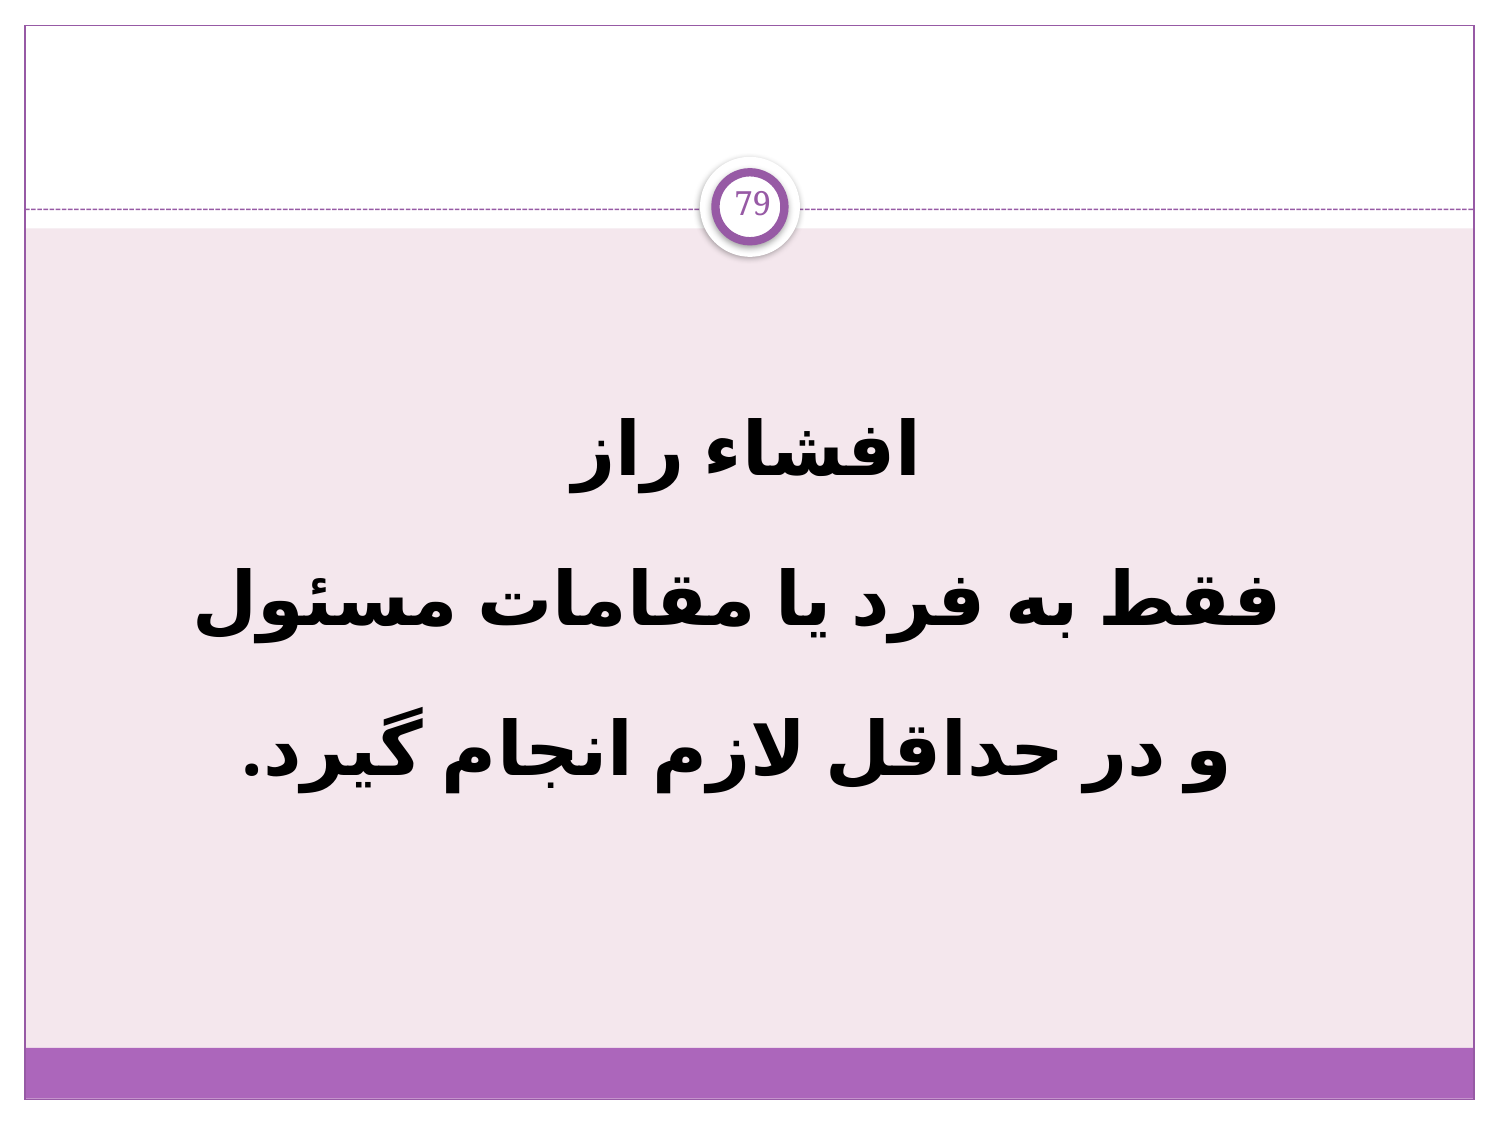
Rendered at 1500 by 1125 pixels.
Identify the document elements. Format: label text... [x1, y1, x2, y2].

list افشاء راز فقط به فرد یا مقامات مسئول و در حداقل لازم انجام گیرد. [49, 250, 1445, 1001]
slide_number 79 [715, 168, 791, 241]
